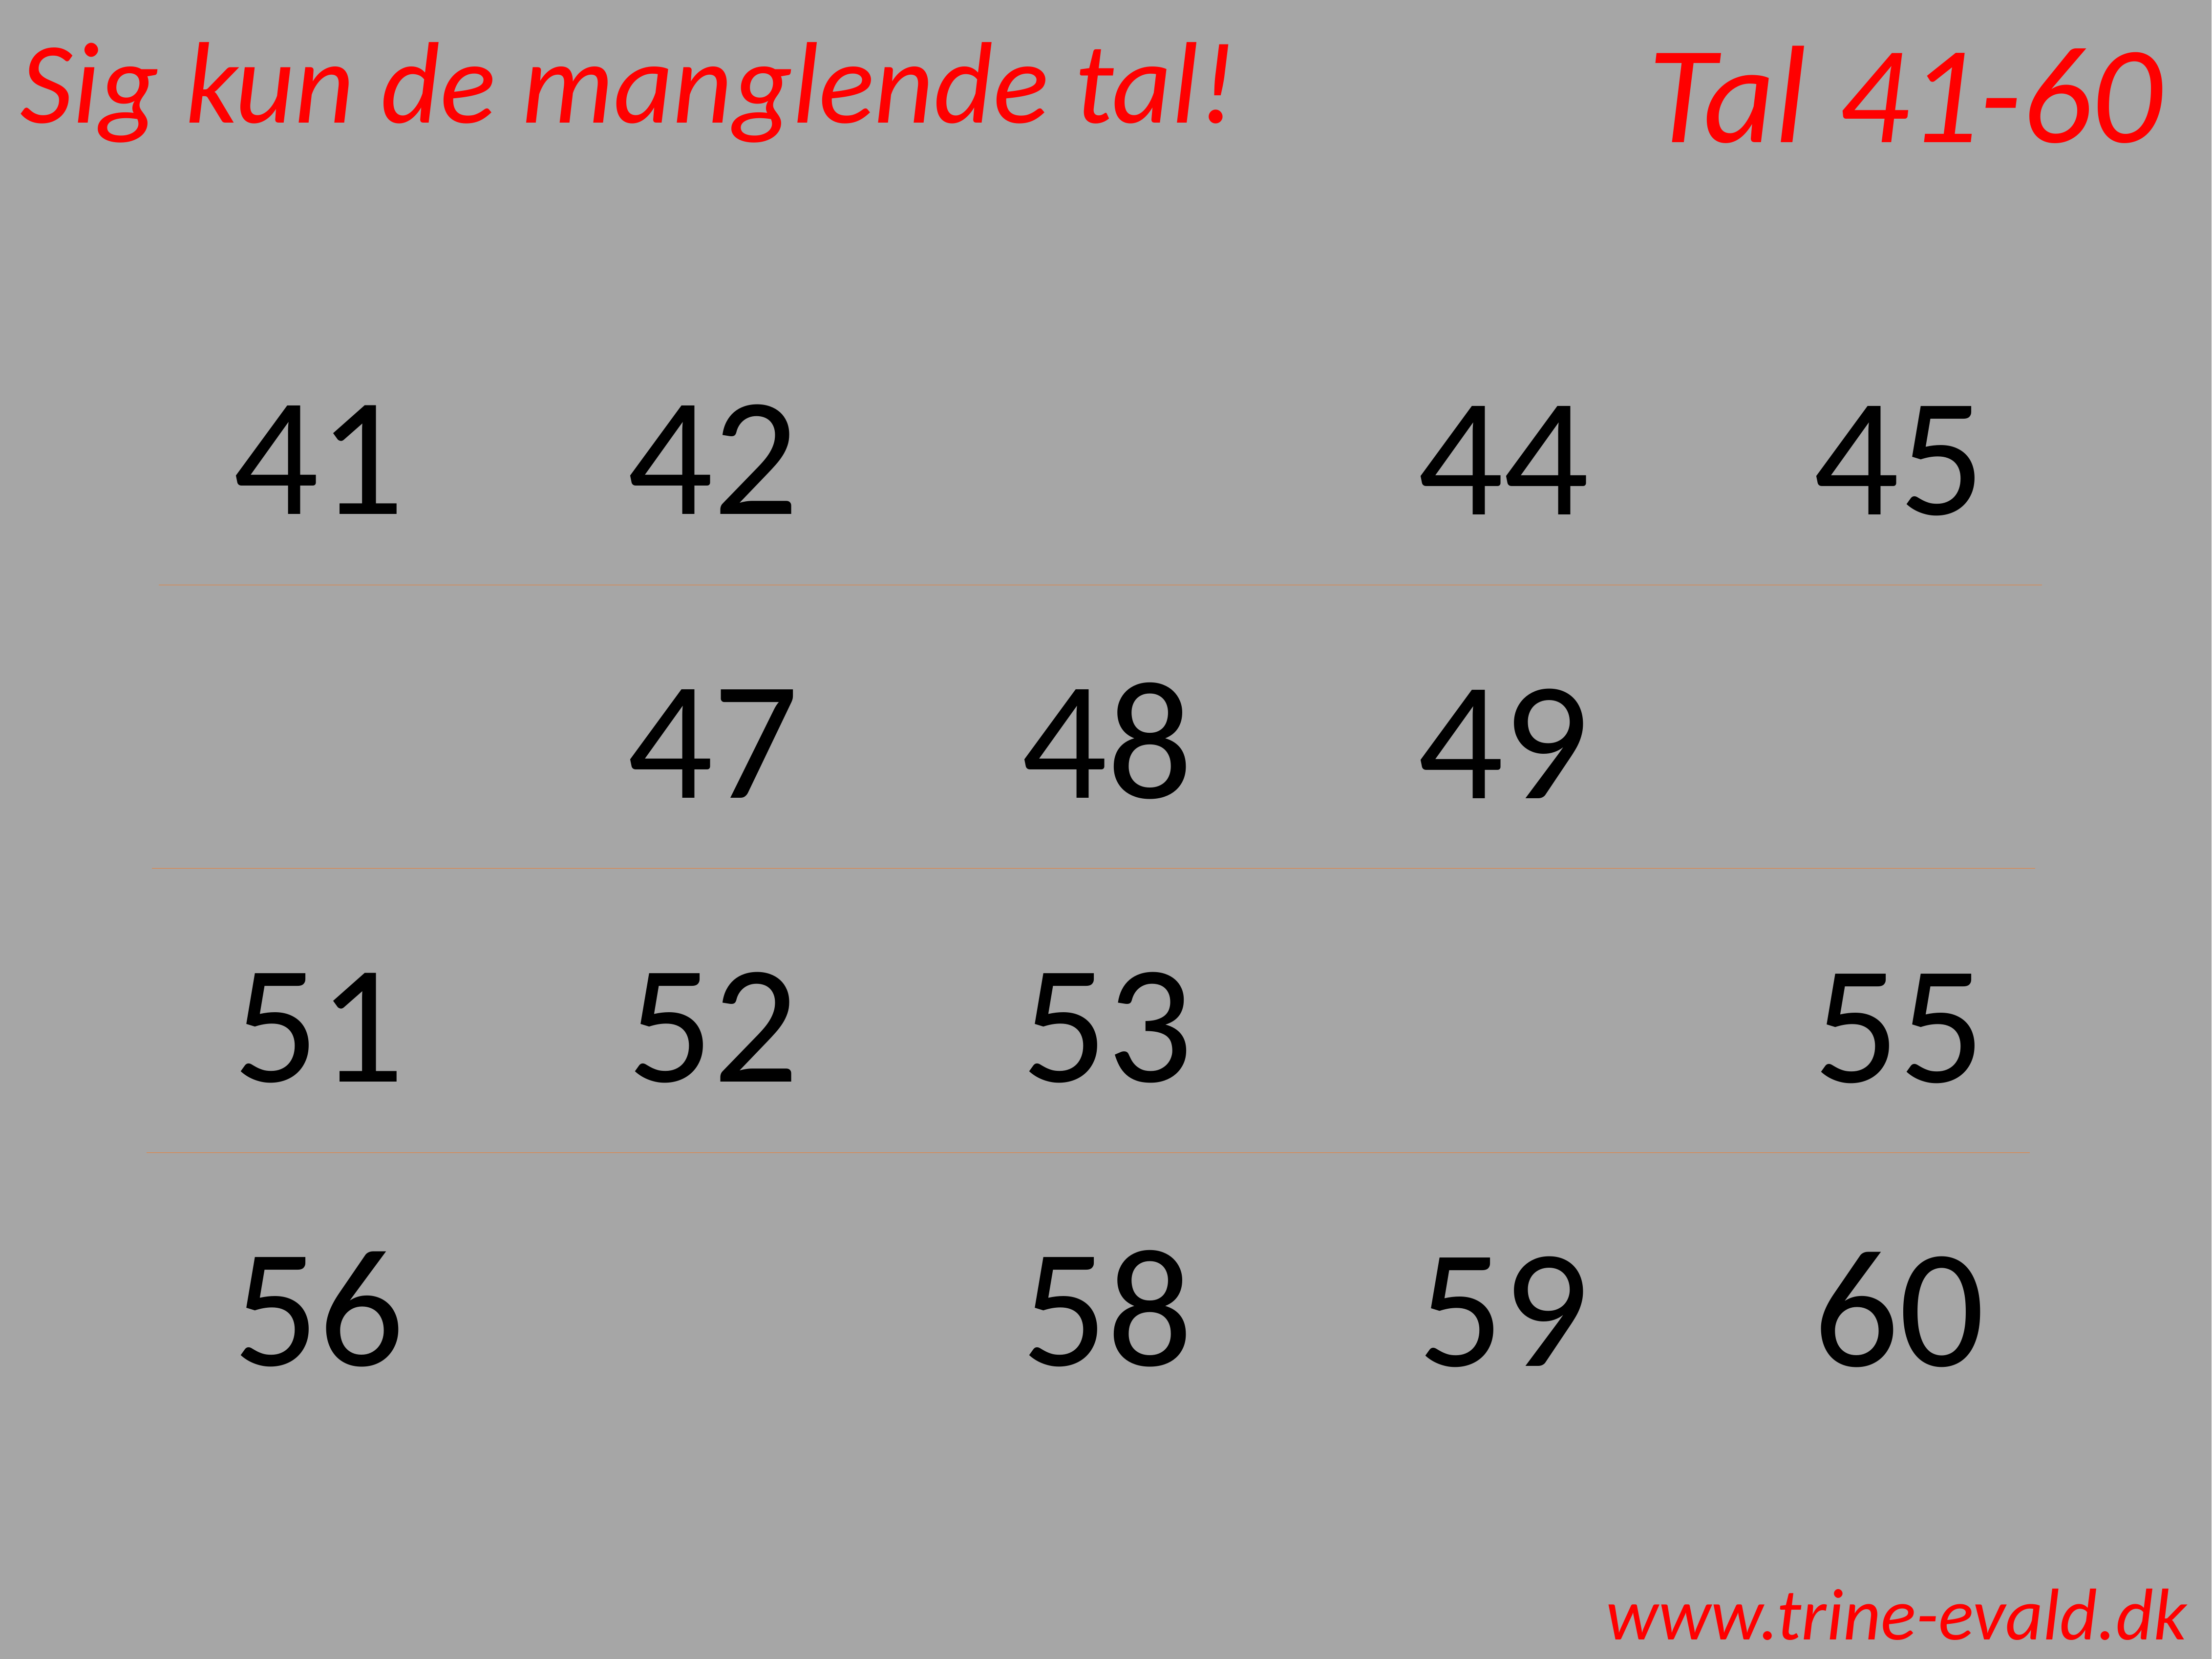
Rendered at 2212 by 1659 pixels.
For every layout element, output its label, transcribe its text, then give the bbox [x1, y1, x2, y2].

text_box 49 [1380, 626, 1627, 836]
text_box 44 [1380, 342, 1627, 552]
text_box www.trine-evald.dk [1564, 1562, 2195, 1658]
text_box 59 [1380, 1193, 1627, 1404]
text_box 47 [589, 625, 837, 836]
text_box 52 [589, 909, 837, 1120]
text_box Tal 41-60 [1538, 0, 2170, 174]
text_box 53 [983, 909, 1232, 1120]
text_box 42 [589, 341, 837, 552]
text_box 56 [194, 1193, 443, 1404]
text_box 45 [1775, 342, 2023, 552]
text_box Sig kun de manglende tal! [13, 3, 1299, 150]
text_box 58 [983, 1193, 1232, 1404]
text_box 48 [983, 625, 1232, 836]
text_box 60 [1775, 1193, 2023, 1404]
text_box 55 [1775, 910, 2023, 1120]
text_box 41 [194, 341, 443, 552]
text_box 51 [194, 909, 443, 1120]
